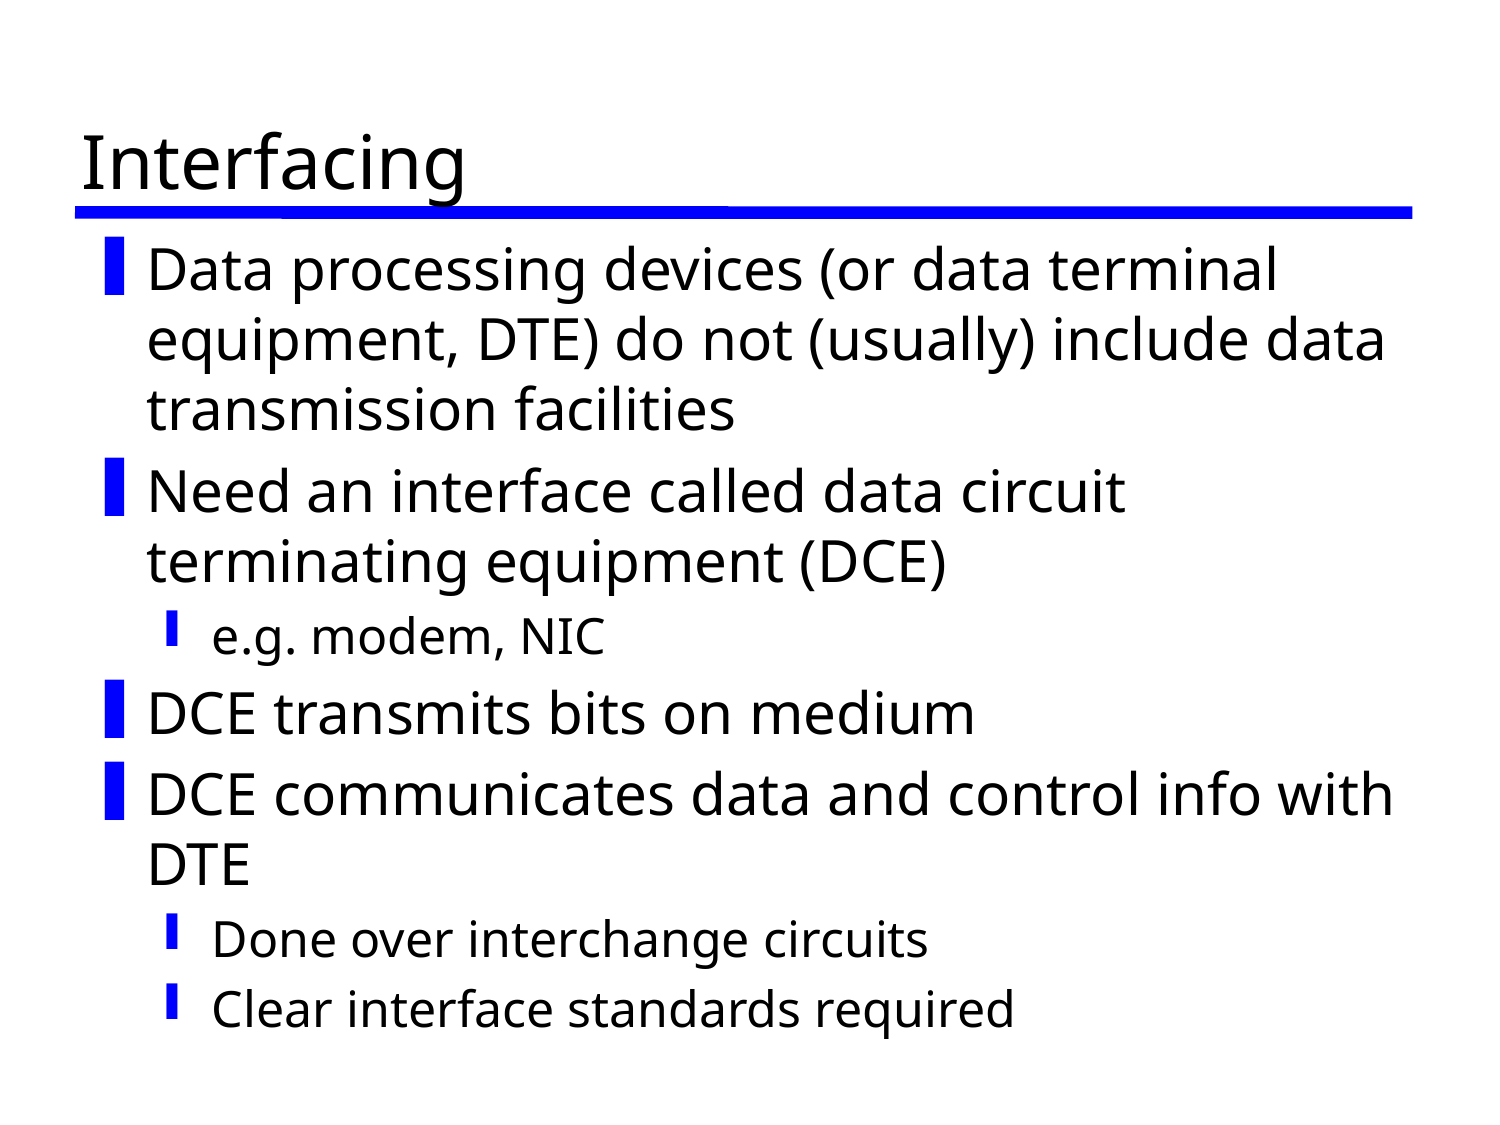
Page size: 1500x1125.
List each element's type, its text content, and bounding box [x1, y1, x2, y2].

list Data processing devices (or data terminal equipment, DTE) do not (usually) include data transmission facilities Need an interface called data circuit terminating equipment (DCE) e.g. modem, NIC DCE transmits bits on medium DCE communicates data and control info with DTE Done over interchange circuits Clear interface standards required [75, 224, 1417, 994]
title Interfacing [66, 24, 1413, 213]
